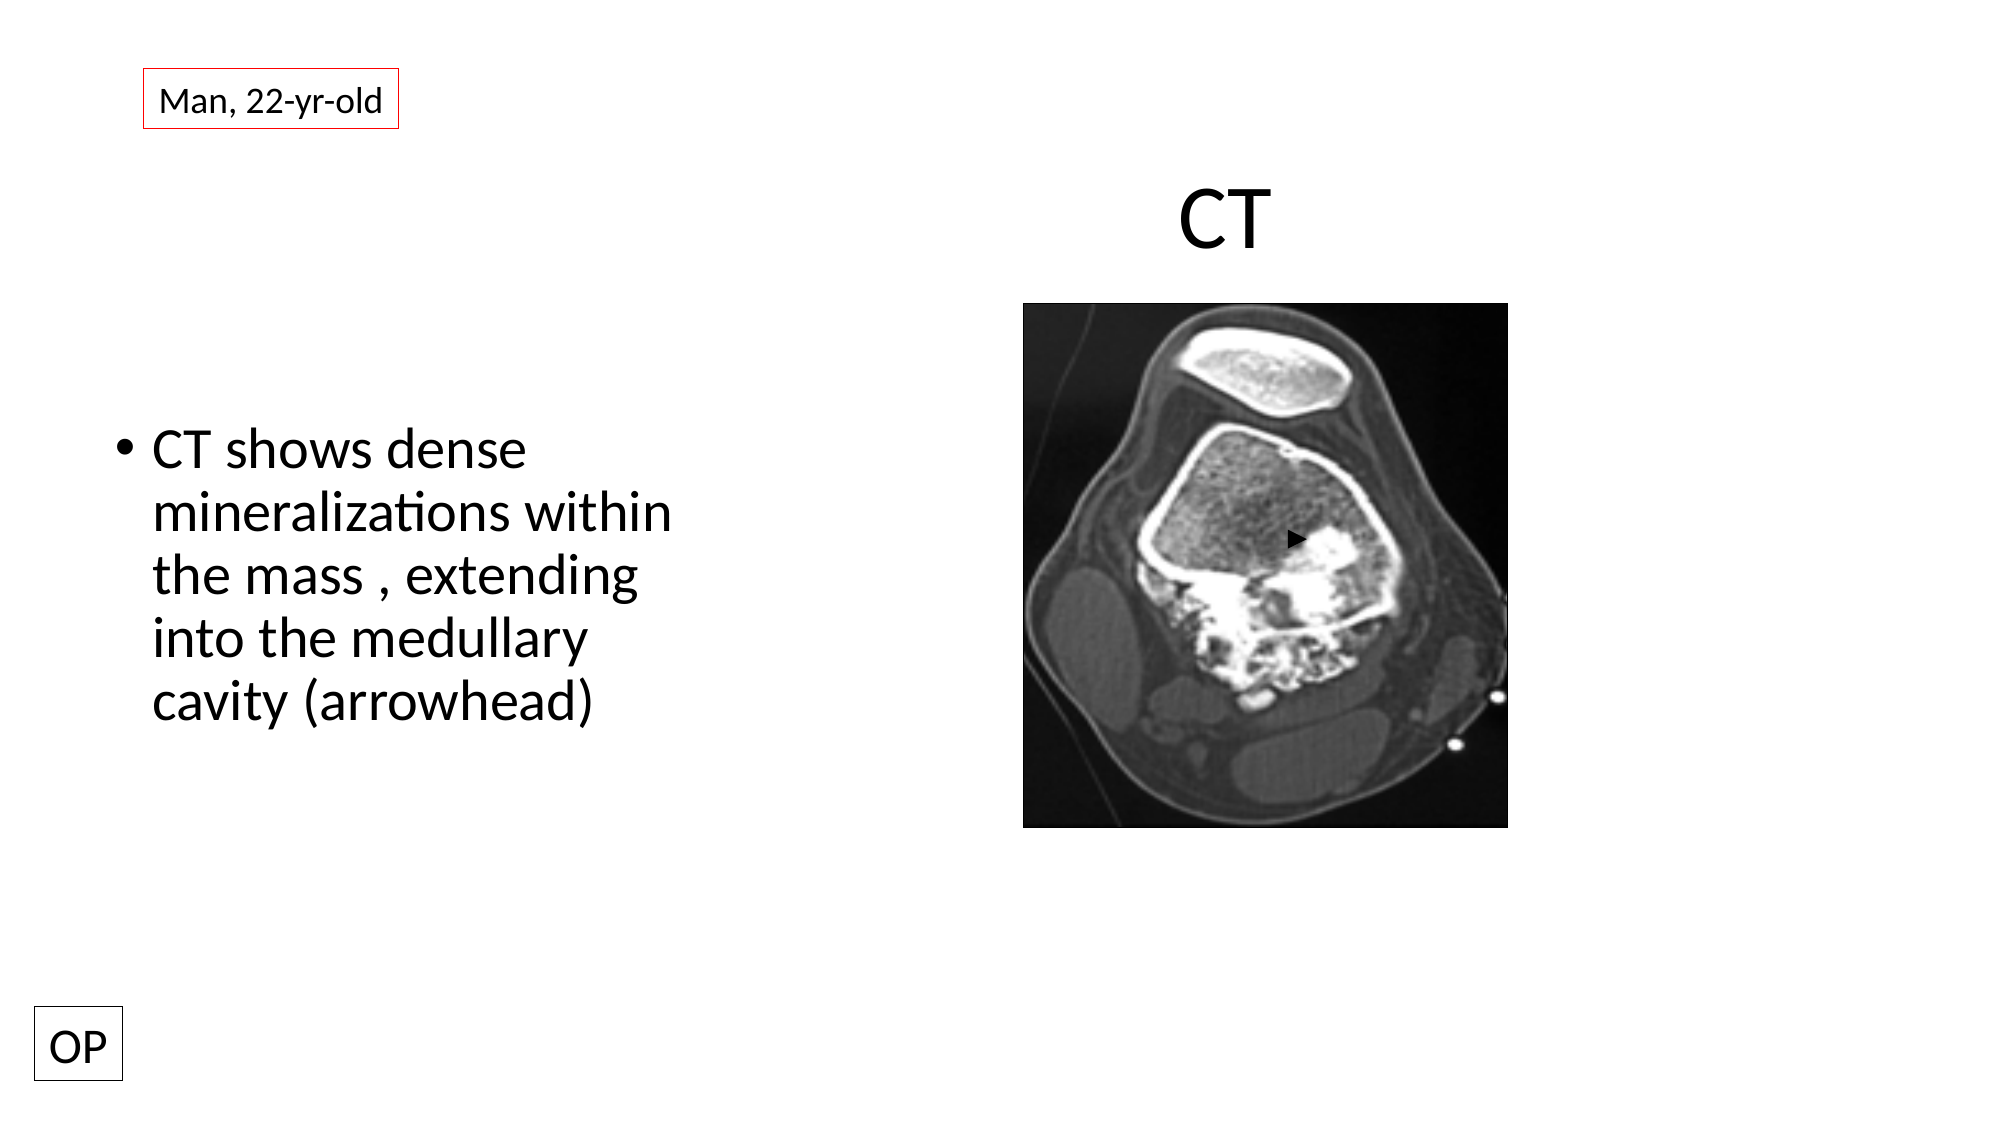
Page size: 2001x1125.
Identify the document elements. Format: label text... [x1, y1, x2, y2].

list CT shows dense mineralizations within the mass , extending into the medullary cavity (arrowhead) [100, 411, 743, 1125]
picture [1023, 303, 1508, 828]
text_box OP [34, 1006, 123, 1081]
text_box CT [1163, 161, 1345, 280]
text_box Μan, 22-yr-old [143, 68, 399, 129]
